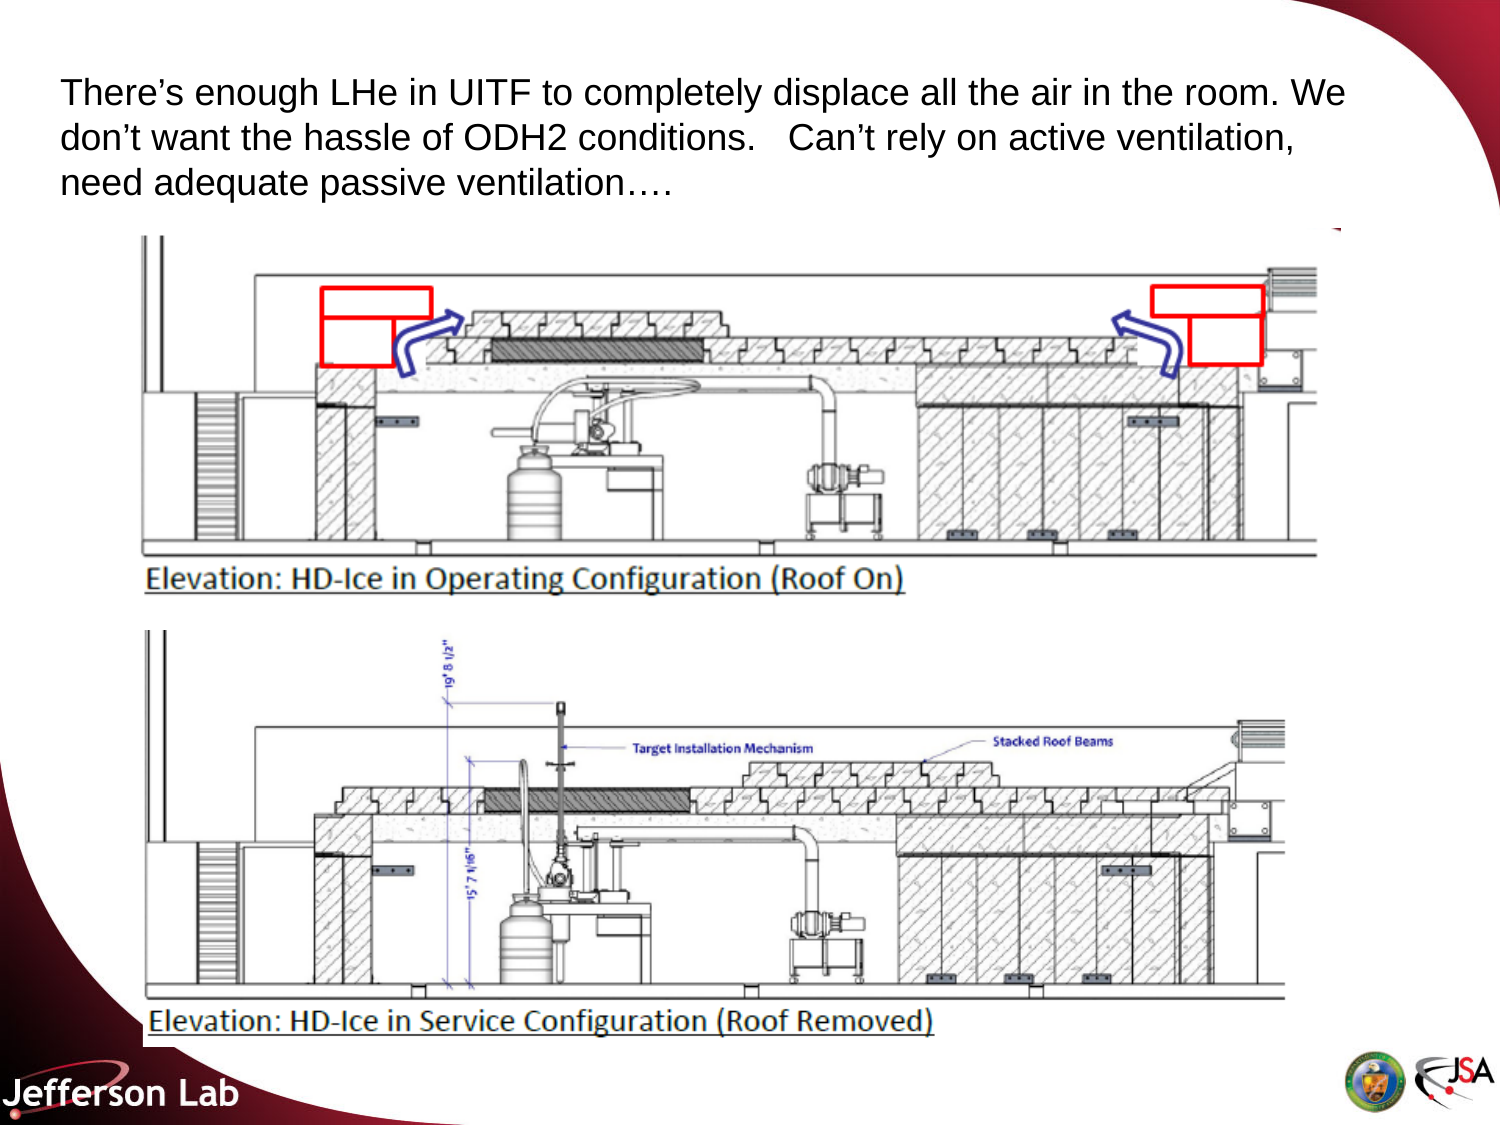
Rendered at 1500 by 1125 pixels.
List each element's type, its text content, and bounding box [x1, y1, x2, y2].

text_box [129, 227, 1341, 1048]
text_box There’s enough LHe in UITF to completely displace all the air in the room. We don’t want the hassle of ODH2 conditions. Can’t rely on active ventilation, need adequate passive ventilation…. [45, 60, 1402, 211]
picture [0, 0, 1500, 1125]
